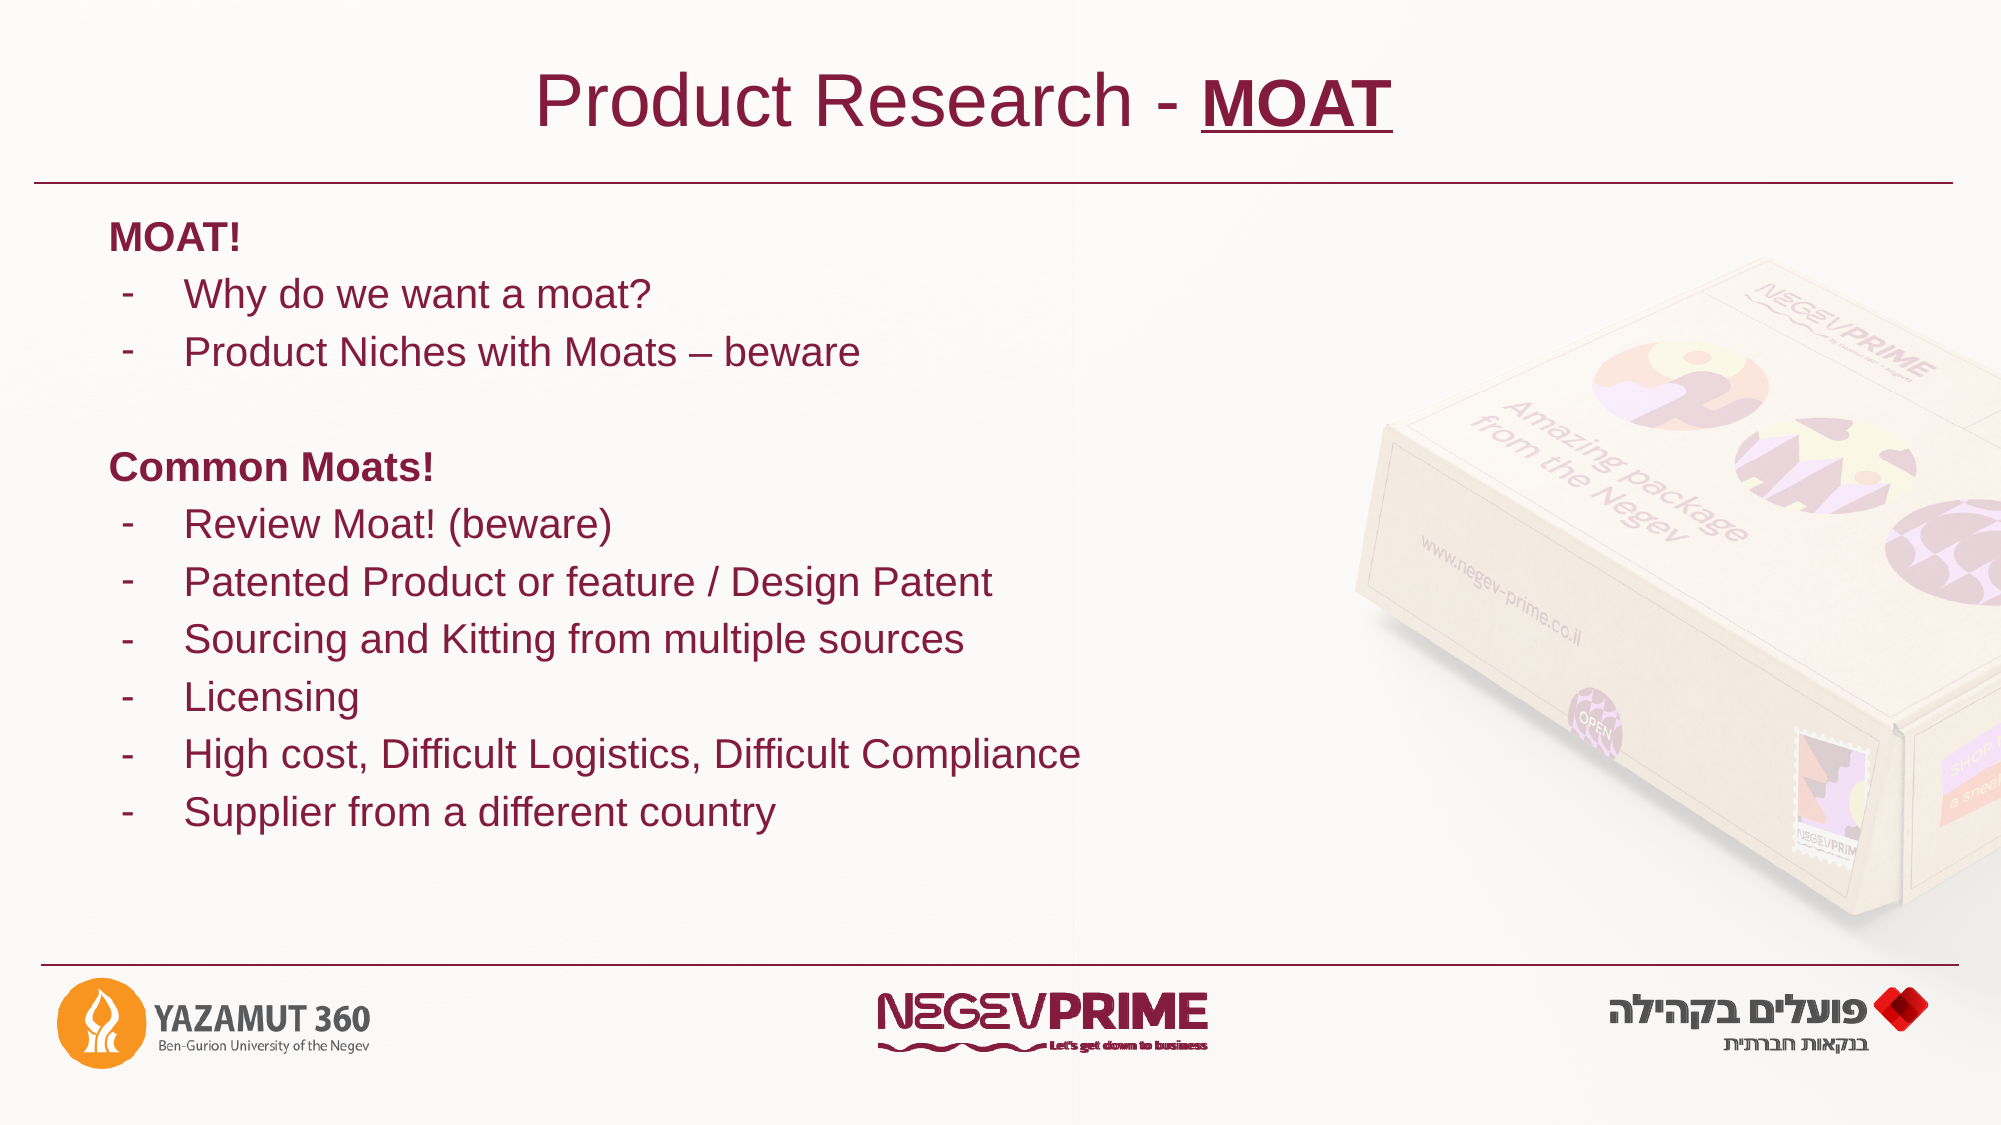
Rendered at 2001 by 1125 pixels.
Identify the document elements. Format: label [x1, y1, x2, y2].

text_box [0, 0, 2000, 1125]
picture [878, 992, 1208, 1054]
picture [25, 958, 417, 1085]
picture [1584, 917, 1945, 1119]
